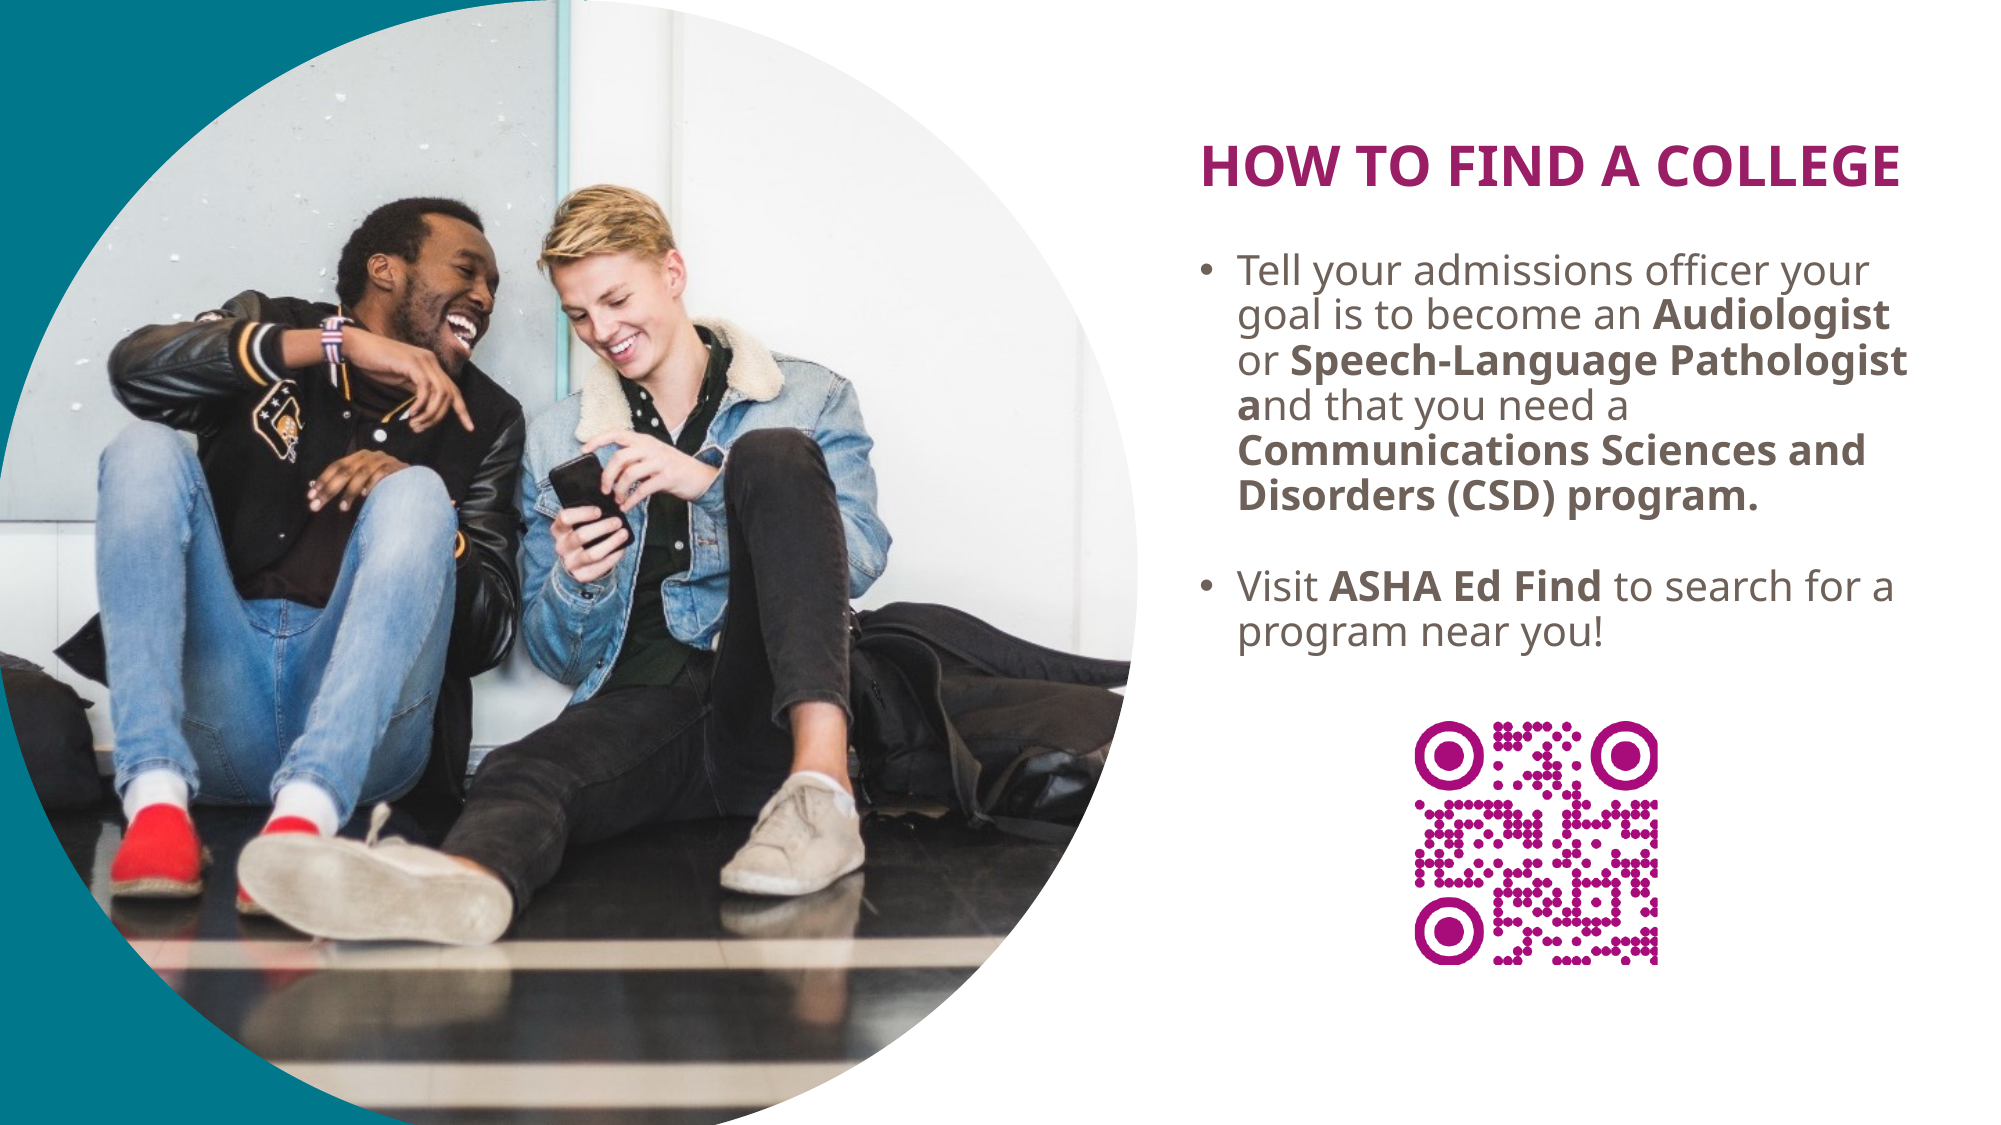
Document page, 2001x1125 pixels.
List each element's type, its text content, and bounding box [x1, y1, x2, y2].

picture [1414, 721, 1658, 965]
list Tell your admissions officer your goal is to become an Audiologist or Speech-Language Pathologist and that you need a Communications Sciences and Disorders (CSD) program. Visit ASHA Ed Find to search for a program near you! [1184, 241, 1953, 893]
title HOW TO FIND A COLLEGE [1184, 105, 2000, 206]
picture [0, 0, 1138, 1125]
